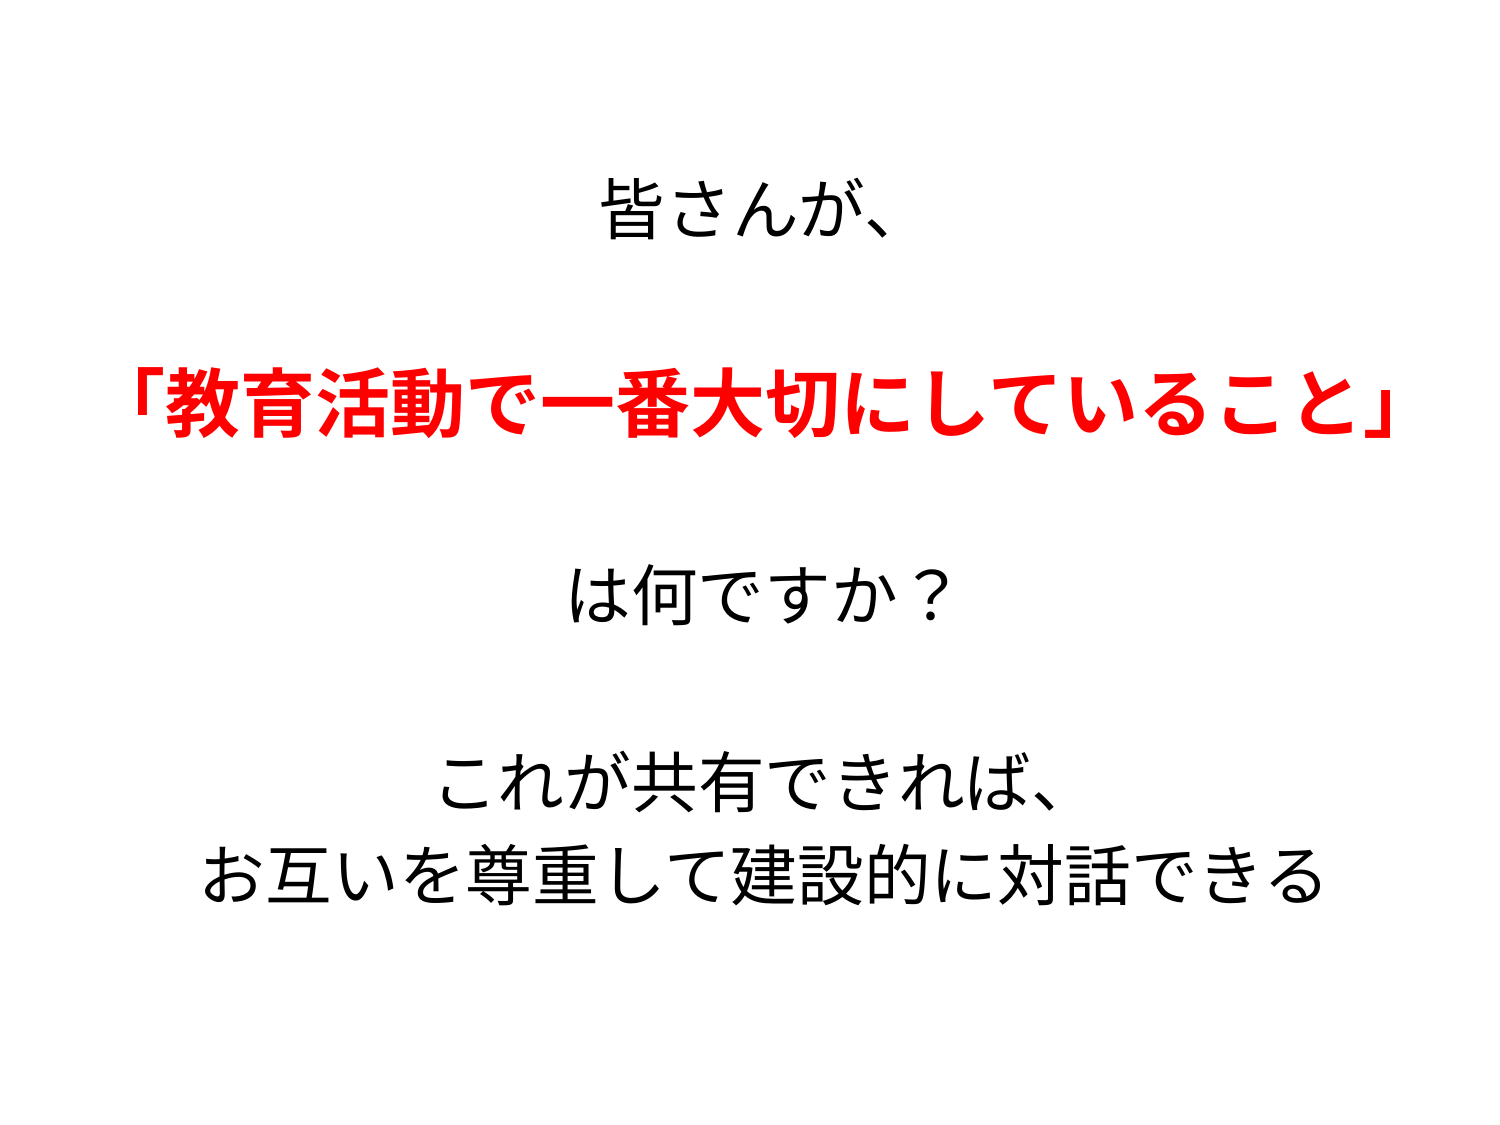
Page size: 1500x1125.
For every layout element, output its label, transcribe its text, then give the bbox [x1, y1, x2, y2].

list 皆さんが、 「教育活動で一番大切にしていること」 は何ですか？ これが共有できれば、 お互いを尊重して建設的に対話できる [29, 160, 1500, 1005]
